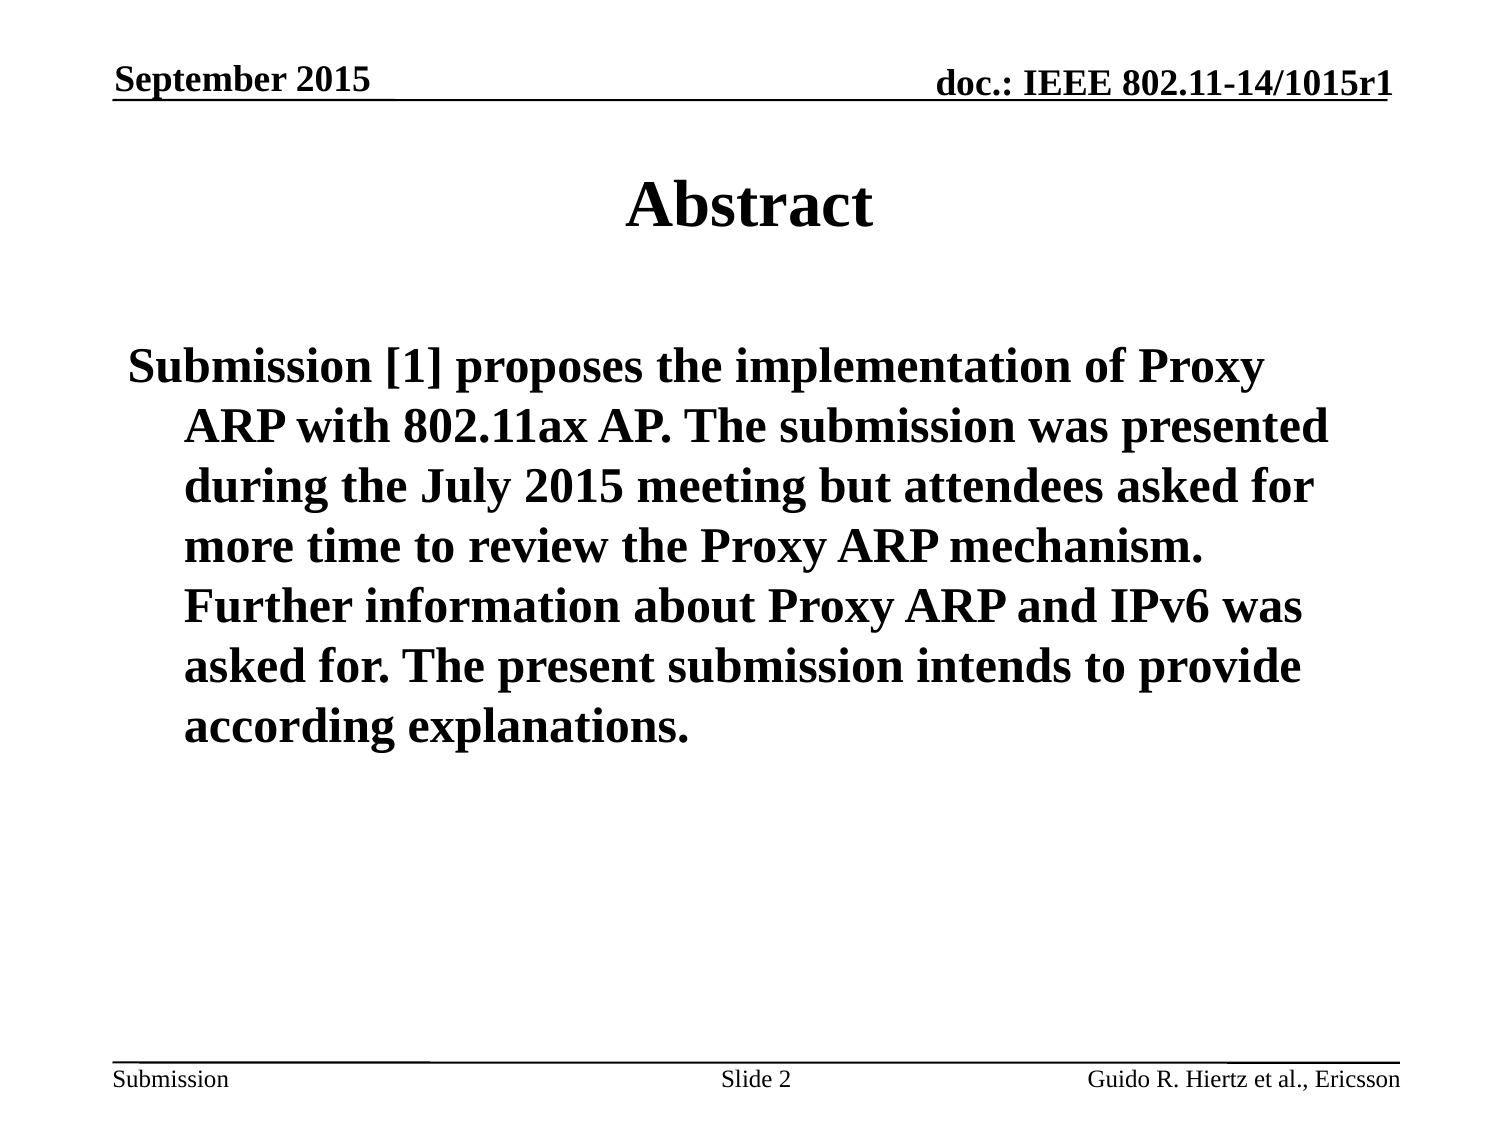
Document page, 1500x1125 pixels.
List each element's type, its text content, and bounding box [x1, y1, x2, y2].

footer Guido R. Hiertz et al., Ericsson [878, 1061, 1402, 1093]
list Submission [1] proposes the implementation of Proxy ARP with 802.11ax AP. The submission was presented during the July 2015 meeting but attendees asked for more time to review the Proxy ARP mechanism. Further information about Proxy ARP and IPv6 was asked for. The present submission intends to provide according explanations. [112, 324, 1388, 1000]
title Abstract [112, 112, 1388, 288]
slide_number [114, 54, 423, 100]
slide_number Slide 2 [712, 1061, 800, 1123]
